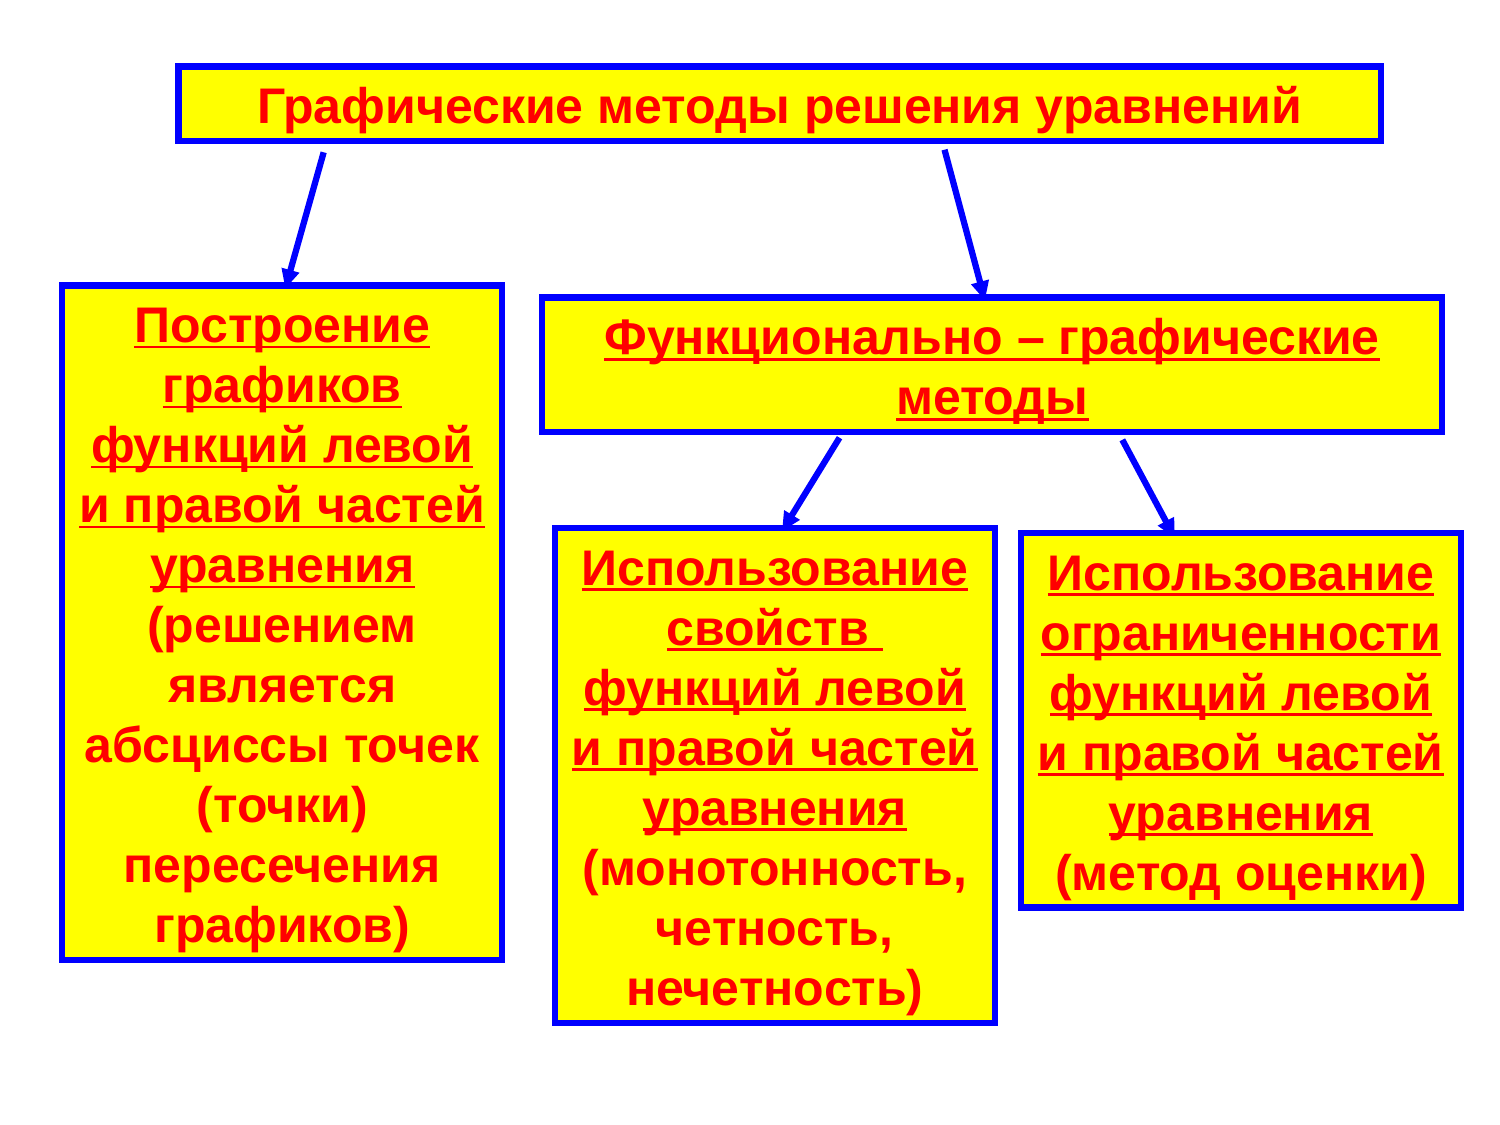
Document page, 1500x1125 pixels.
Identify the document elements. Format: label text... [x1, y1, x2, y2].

text_box [944, 149, 988, 297]
text_box [1122, 439, 1175, 532]
text_box [782, 437, 840, 528]
text_box Графические методы решения уравнений [178, 66, 1381, 142]
text_box Использование ограниченности функций левой и правой частей уравнения (метод оценки) [1020, 532, 1462, 908]
text_box Построение графиков функций левой и правой частей уравнения (решением является абсциссы точек (точки) пересечения графиков) [62, 285, 503, 961]
text_box [282, 152, 324, 285]
text_box Использование свойств функций левой и правой частей уравнения (монотонность, четность, нечетность) [554, 528, 996, 1024]
text_box Функционально – графические методы [542, 297, 1443, 433]
